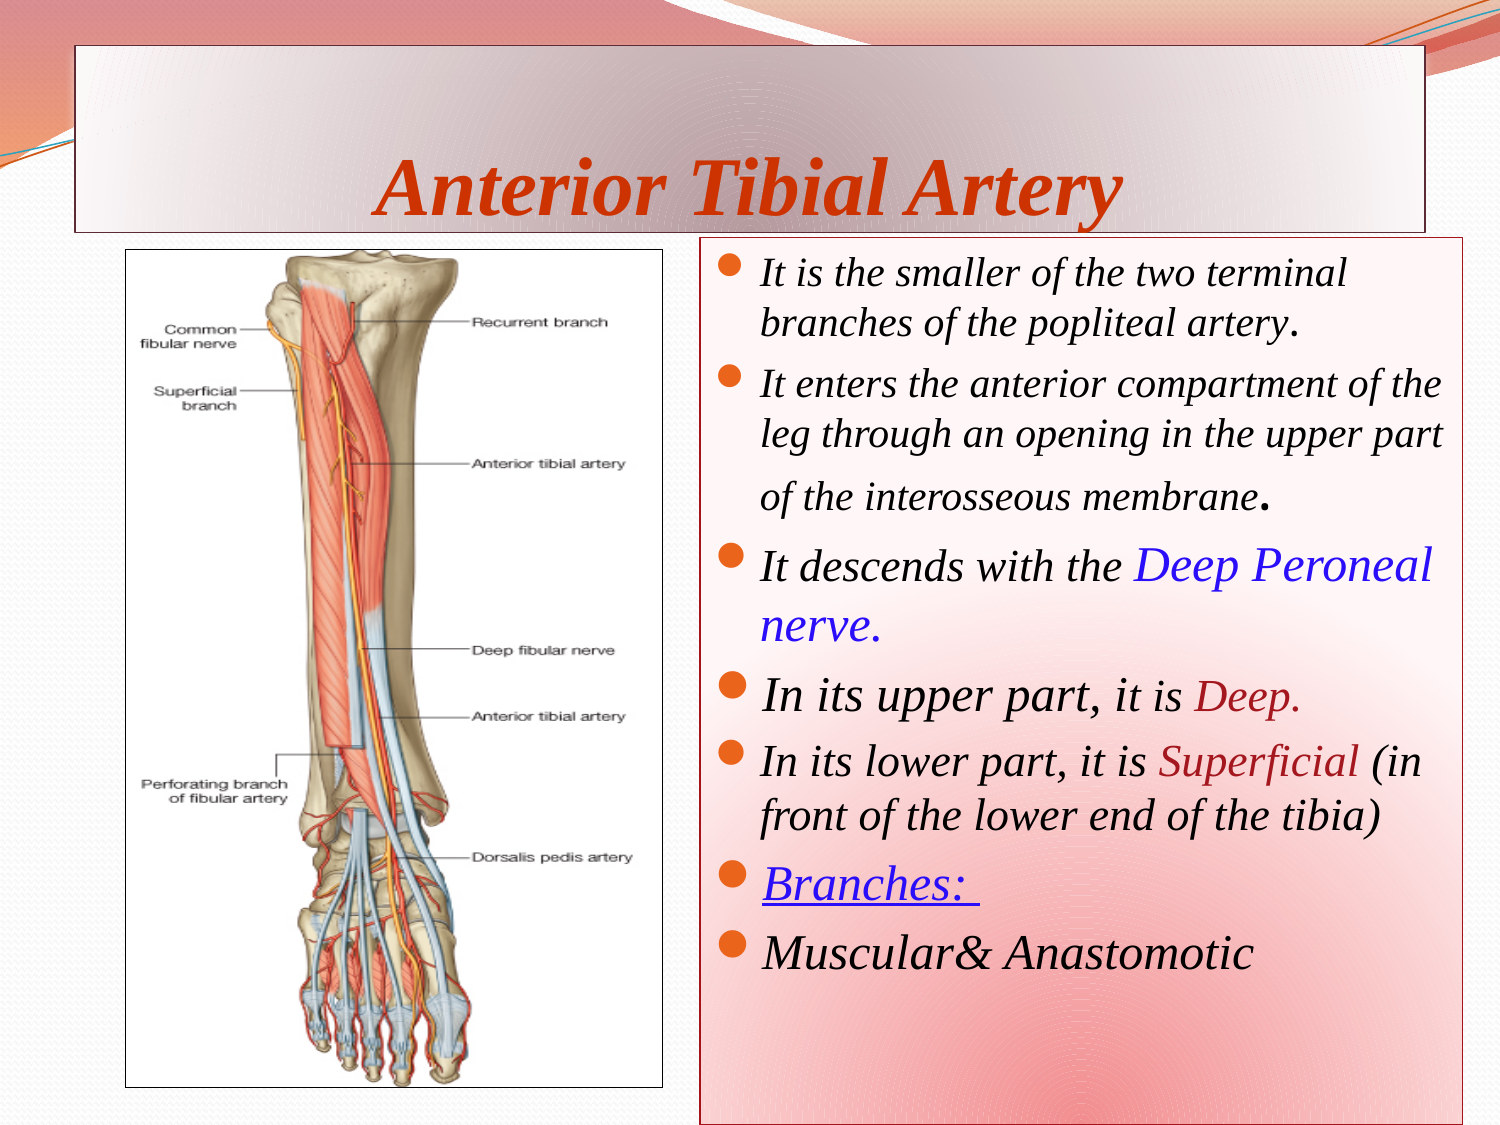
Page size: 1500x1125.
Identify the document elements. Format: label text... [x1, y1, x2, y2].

title Anterior Tibial Artery [74, 45, 1426, 233]
picture [124, 249, 663, 1088]
list It is the smaller of the two terminal branches of the popliteal artery. It enters the anterior compartment of the leg through an opening in the upper part of the interosseous membrane. It descends with the Deep Peroneal nerve. In its upper part, it is Deep. In its lower part, it is Superficial (in front of the lower end of the tibia) Branches: Muscular& Anastomotic [699, 237, 1463, 1125]
